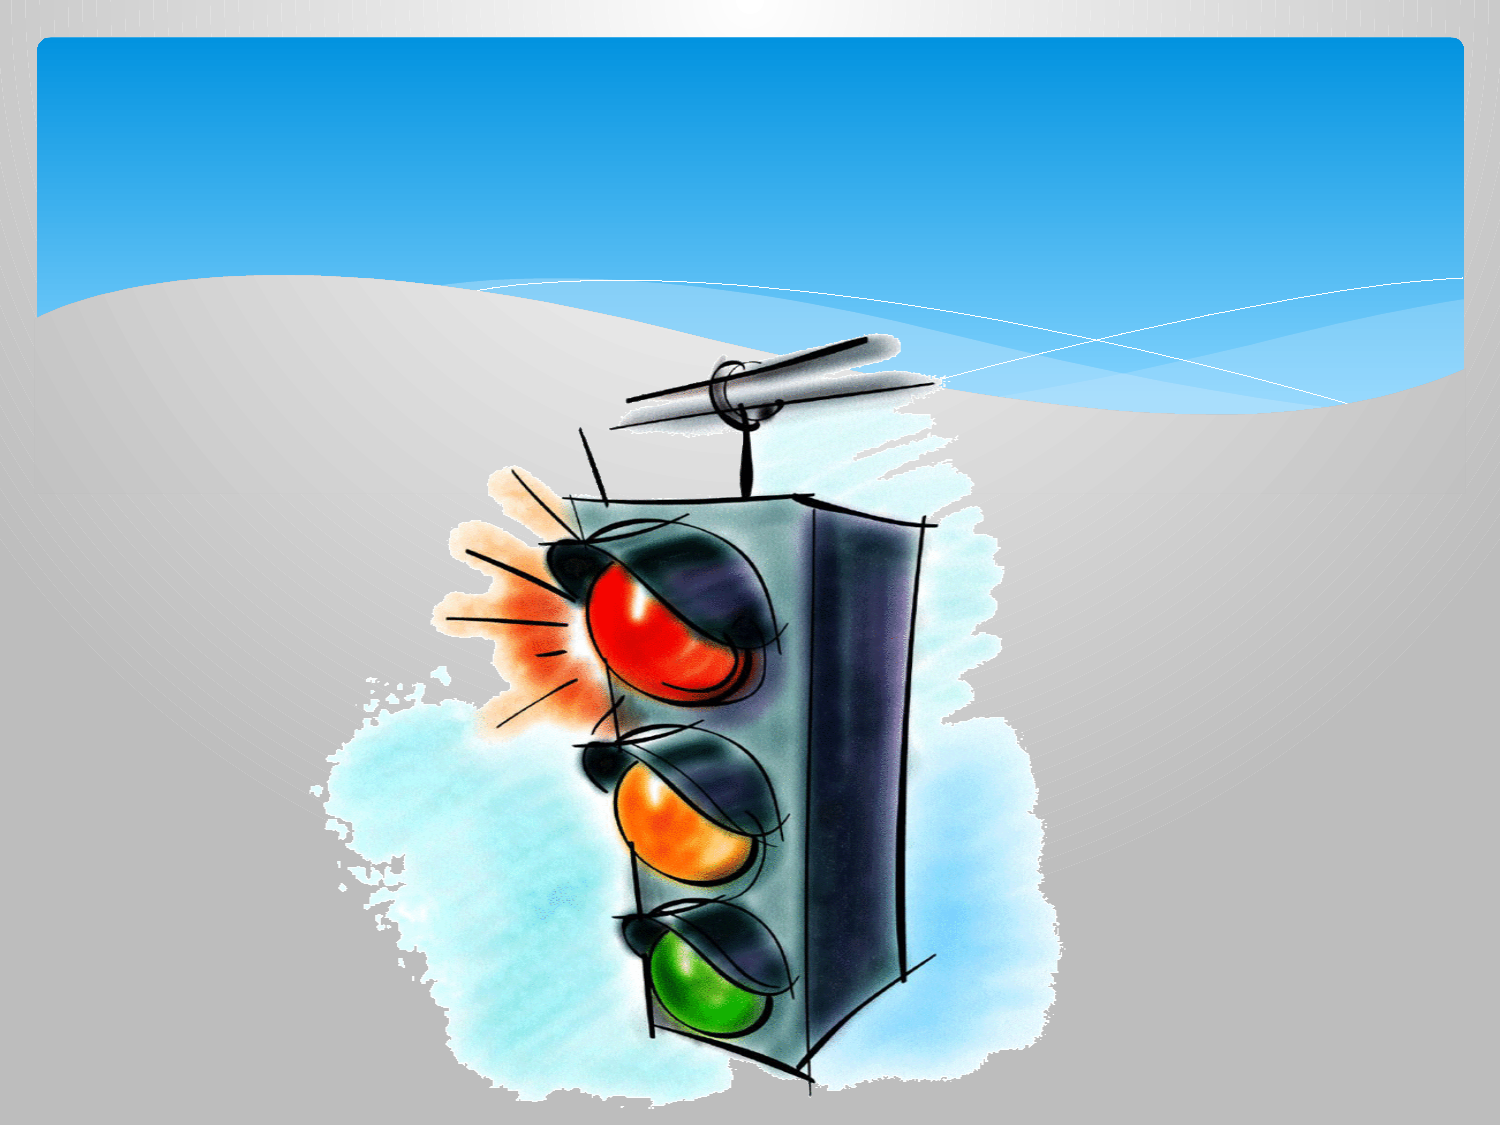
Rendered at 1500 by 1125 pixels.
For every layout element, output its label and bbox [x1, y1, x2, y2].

list [229, 320, 1152, 1120]
